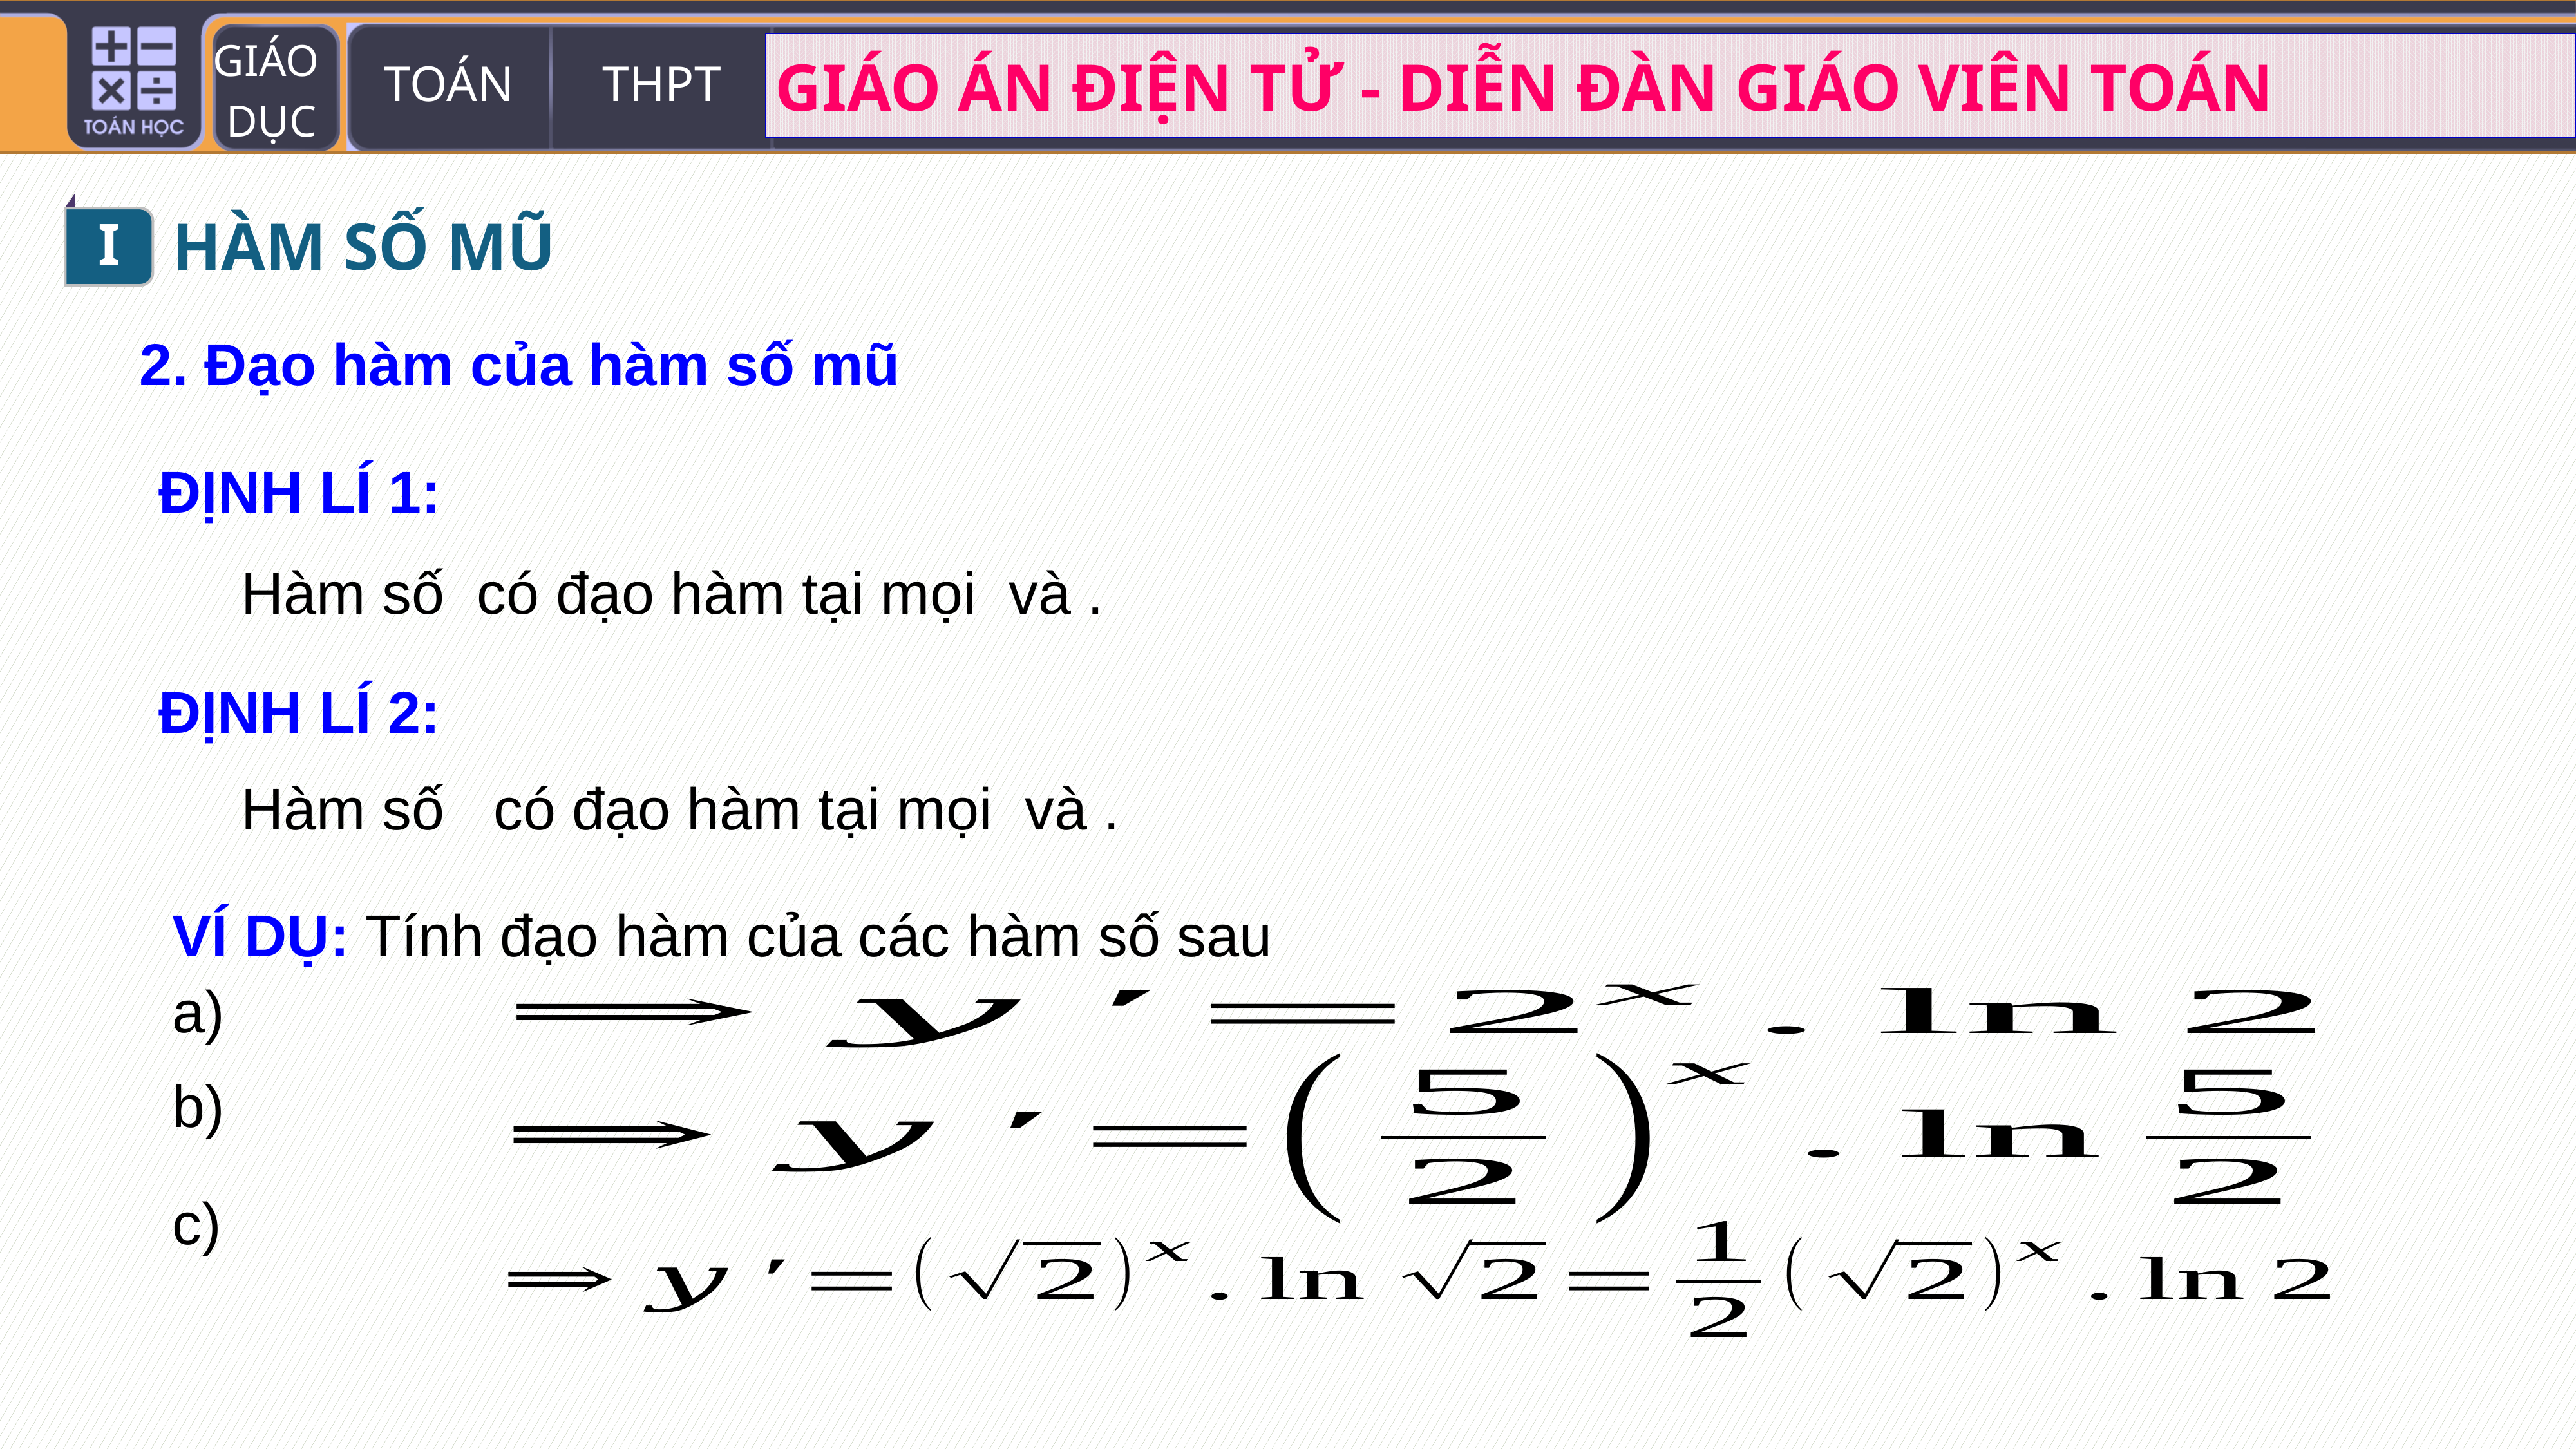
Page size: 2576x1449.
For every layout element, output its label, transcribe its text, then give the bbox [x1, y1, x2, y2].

text_box ĐỊNH LÍ 2: [149, 669, 467, 750]
text_box 2. Đạo hàm của hàm số mũ [129, 321, 1345, 402]
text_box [64, 193, 1345, 289]
text_box ĐỊNH LÍ 1: [149, 449, 468, 529]
